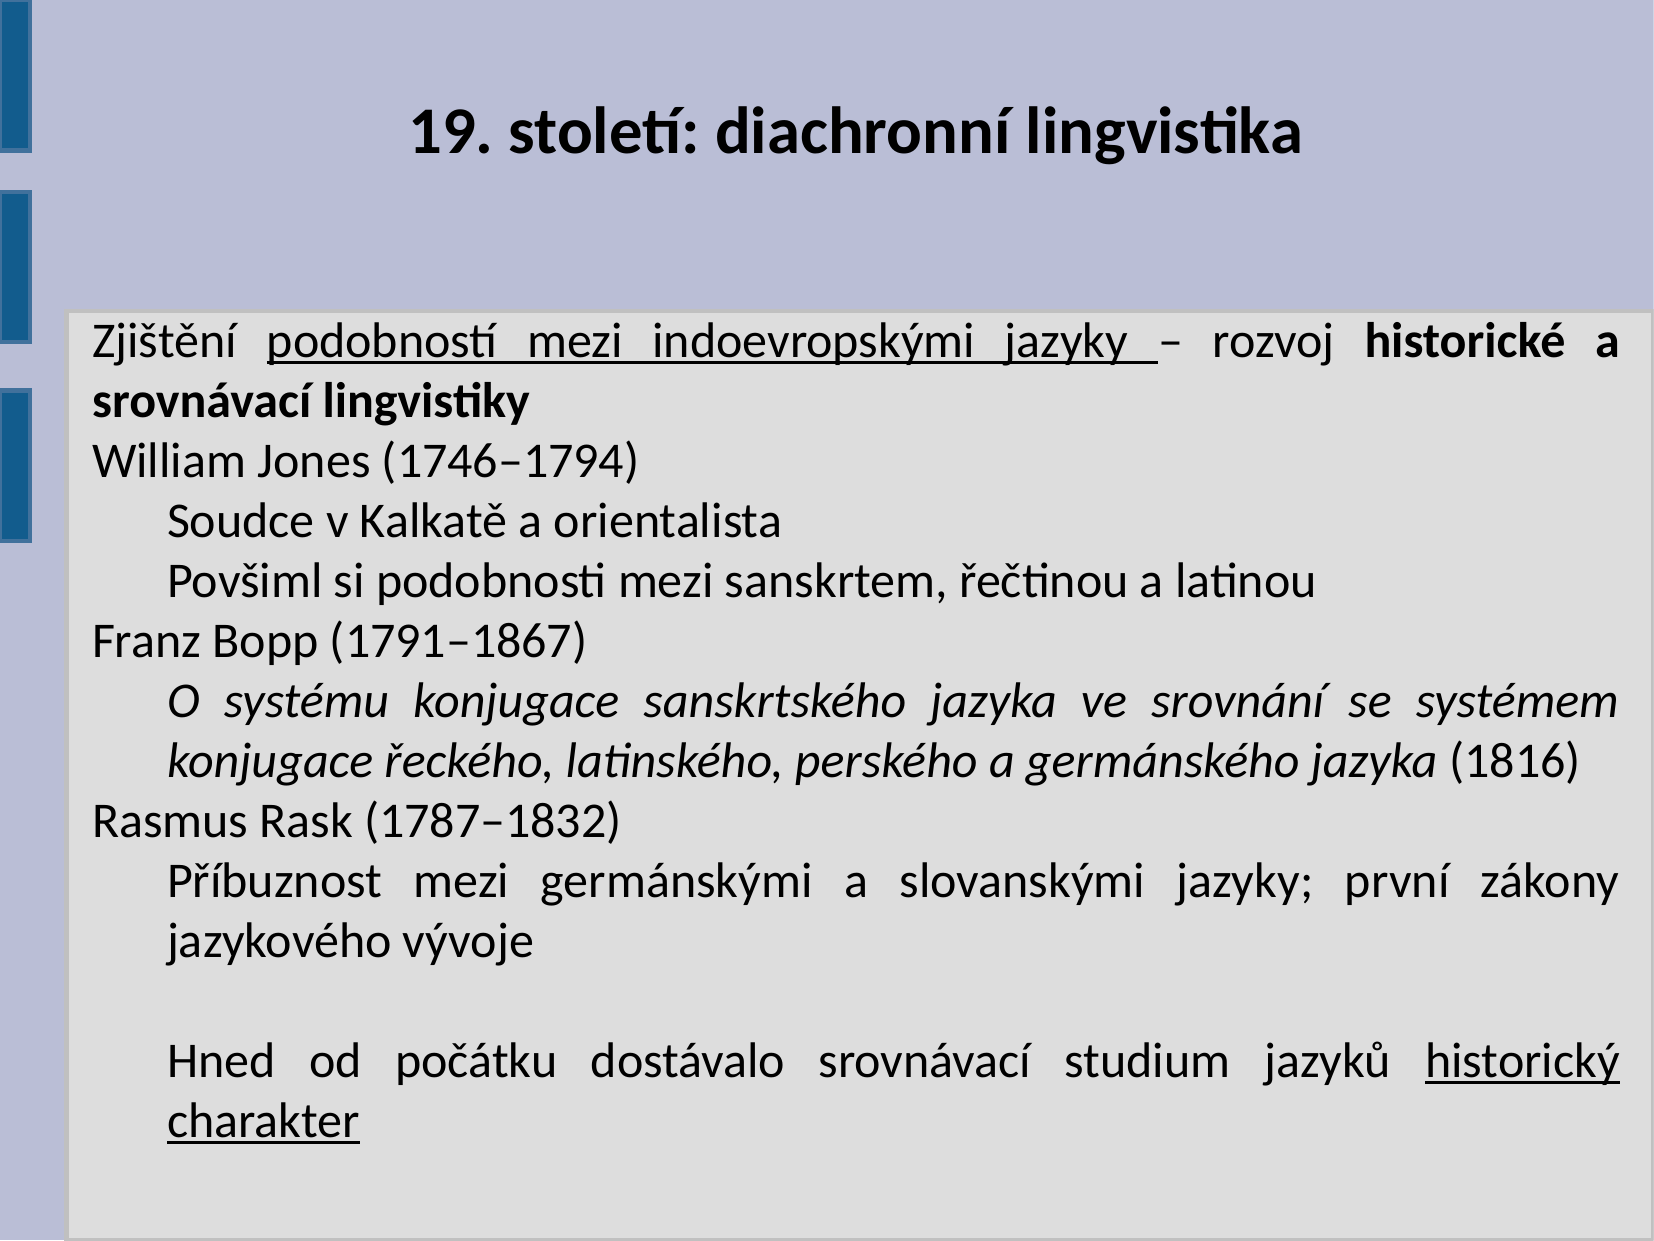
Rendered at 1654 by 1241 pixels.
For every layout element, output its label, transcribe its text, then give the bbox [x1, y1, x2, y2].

text_box 19. století: diachronní lingvistika Zjištění podobností mezi indoevropskými jazyky – rozvoj historické a srovnávací lingvistiky William Jones (1746–1794) Soudce v Kalkatě a orientalista Povšiml si podobnosti mezi sanskrtem, řečtinou a latinou Franz Bopp (1791–1867) O systému konjugace sanskrtského jazyka ve srovnání se systémem konjugace řeckého, latinského, perského a germánského jazyka (1816) Rasmus Rask (1787–1832) Příbuznost mezi germánskými a slovanskými jazyky; první zákony jazykového vývoje Hned od počátku dostávalo srovnávací studium jazyků historický charakter [77, 34, 1635, 1215]
